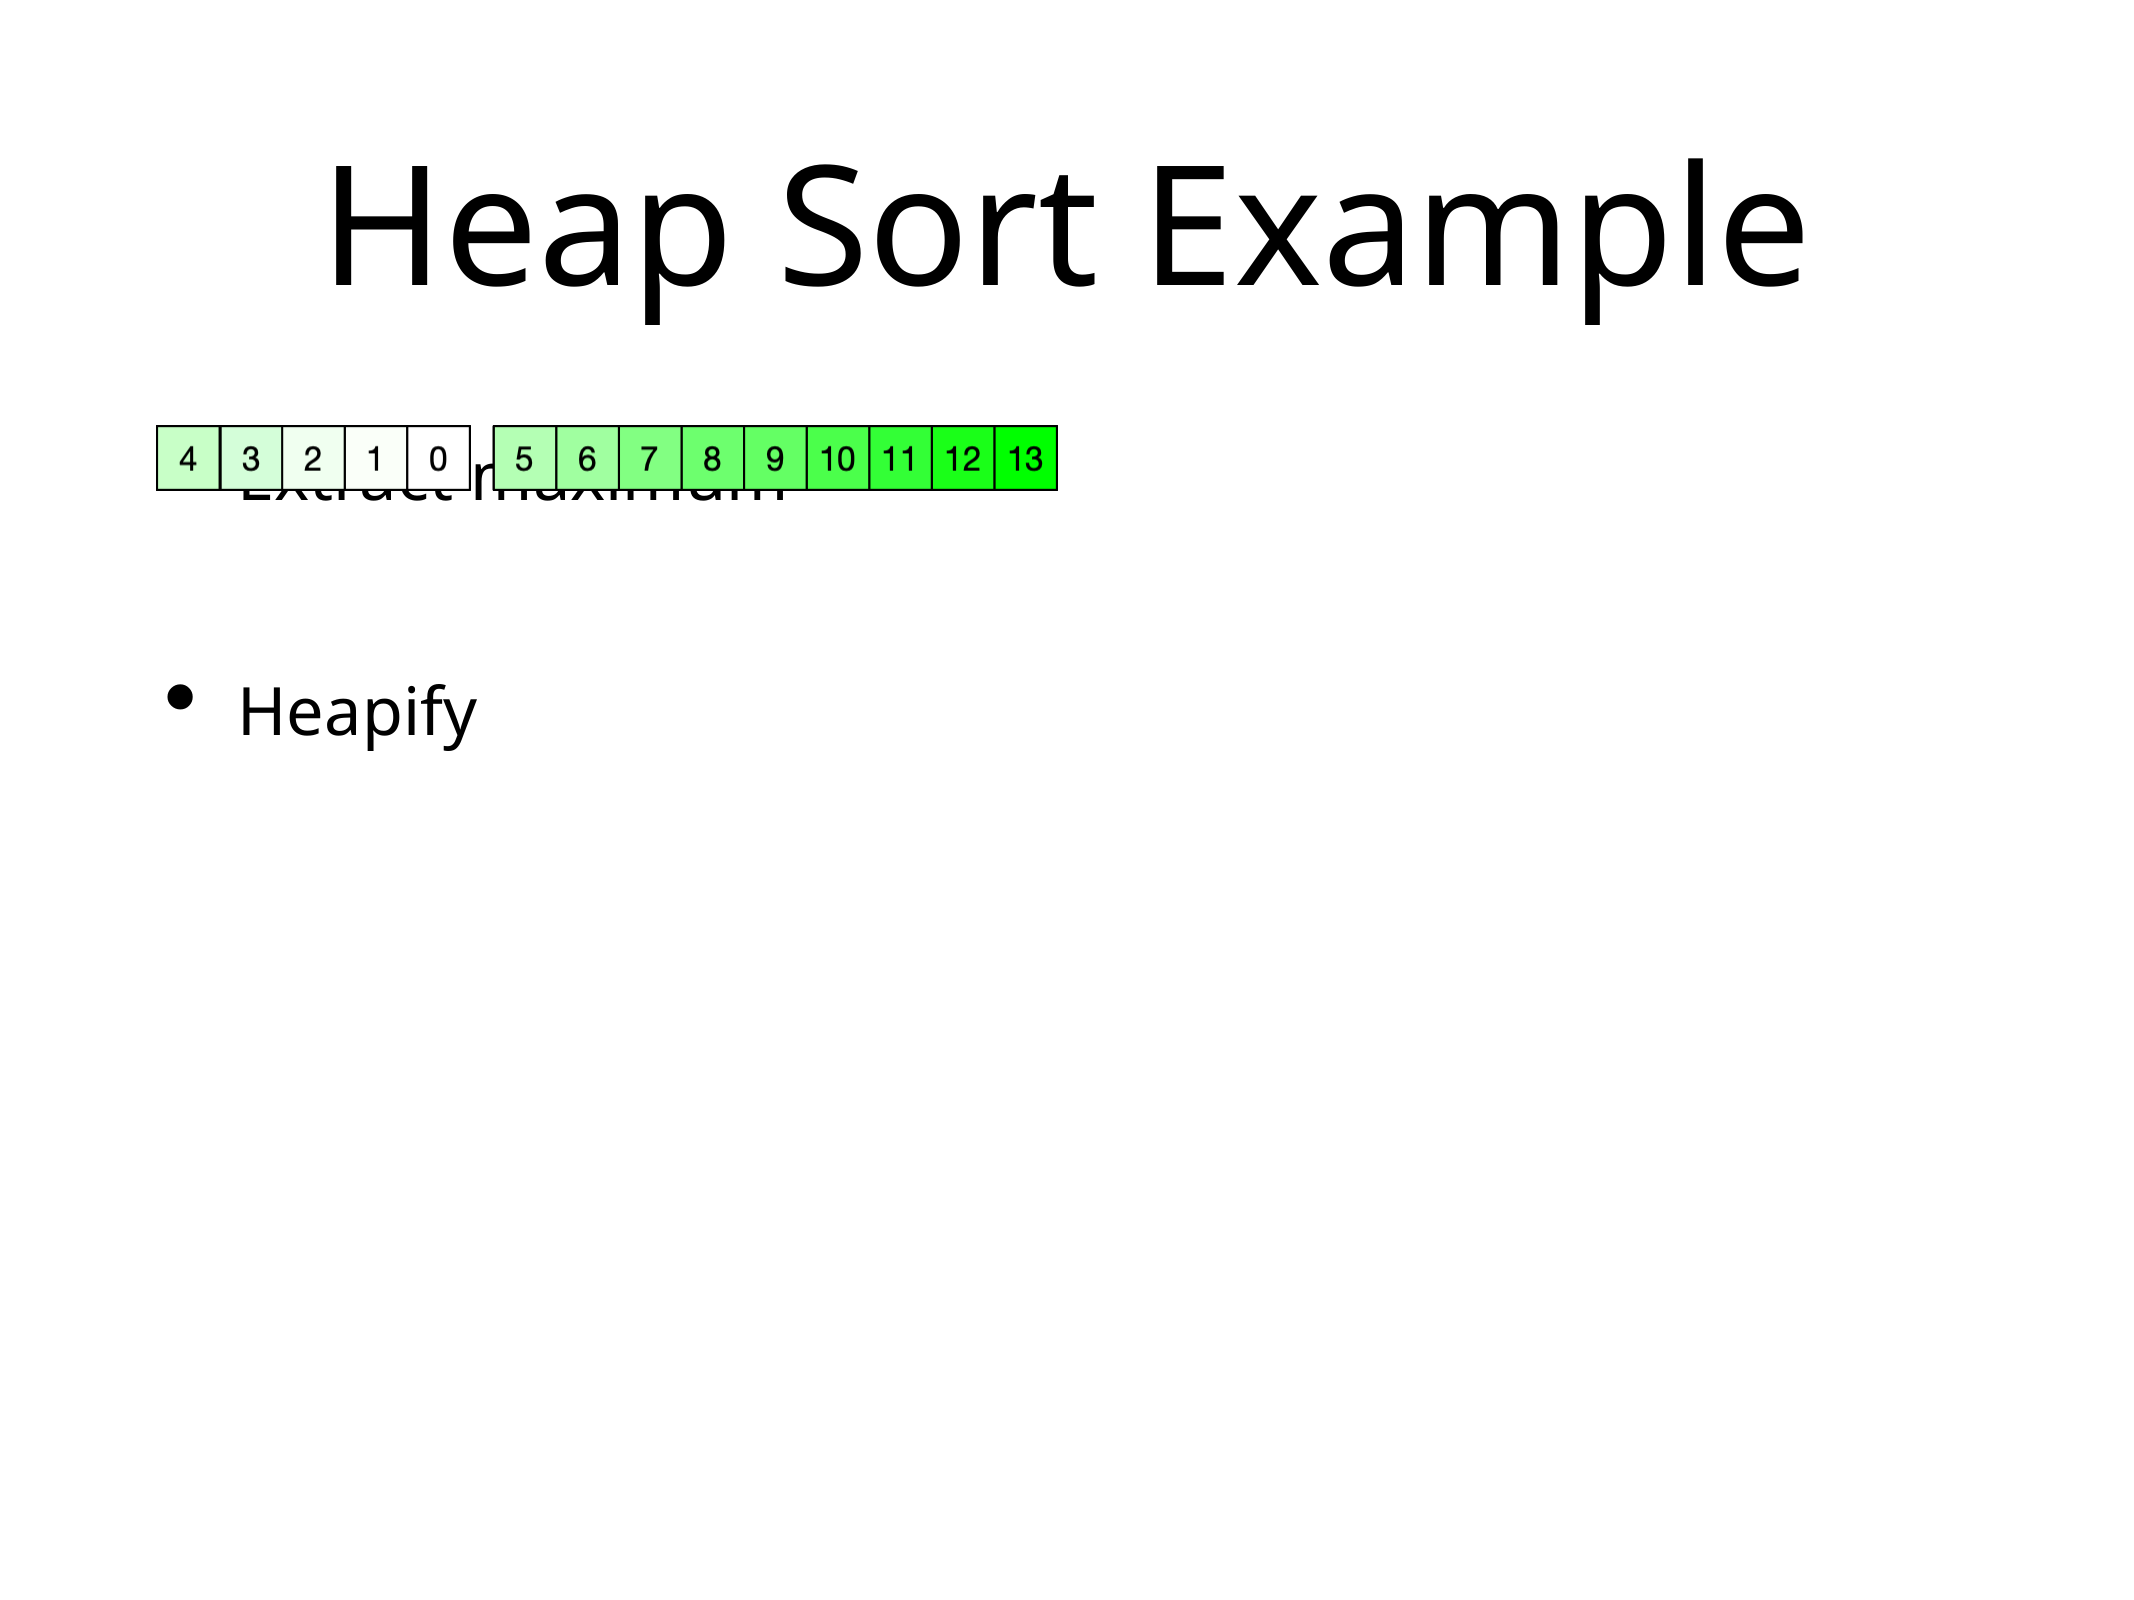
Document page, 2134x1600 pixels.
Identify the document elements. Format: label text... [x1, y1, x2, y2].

title Heap Sort Example [155, 41, 1978, 397]
list Extract maximum Heapify [155, 424, 1978, 1457]
picture [155, 424, 1059, 492]
